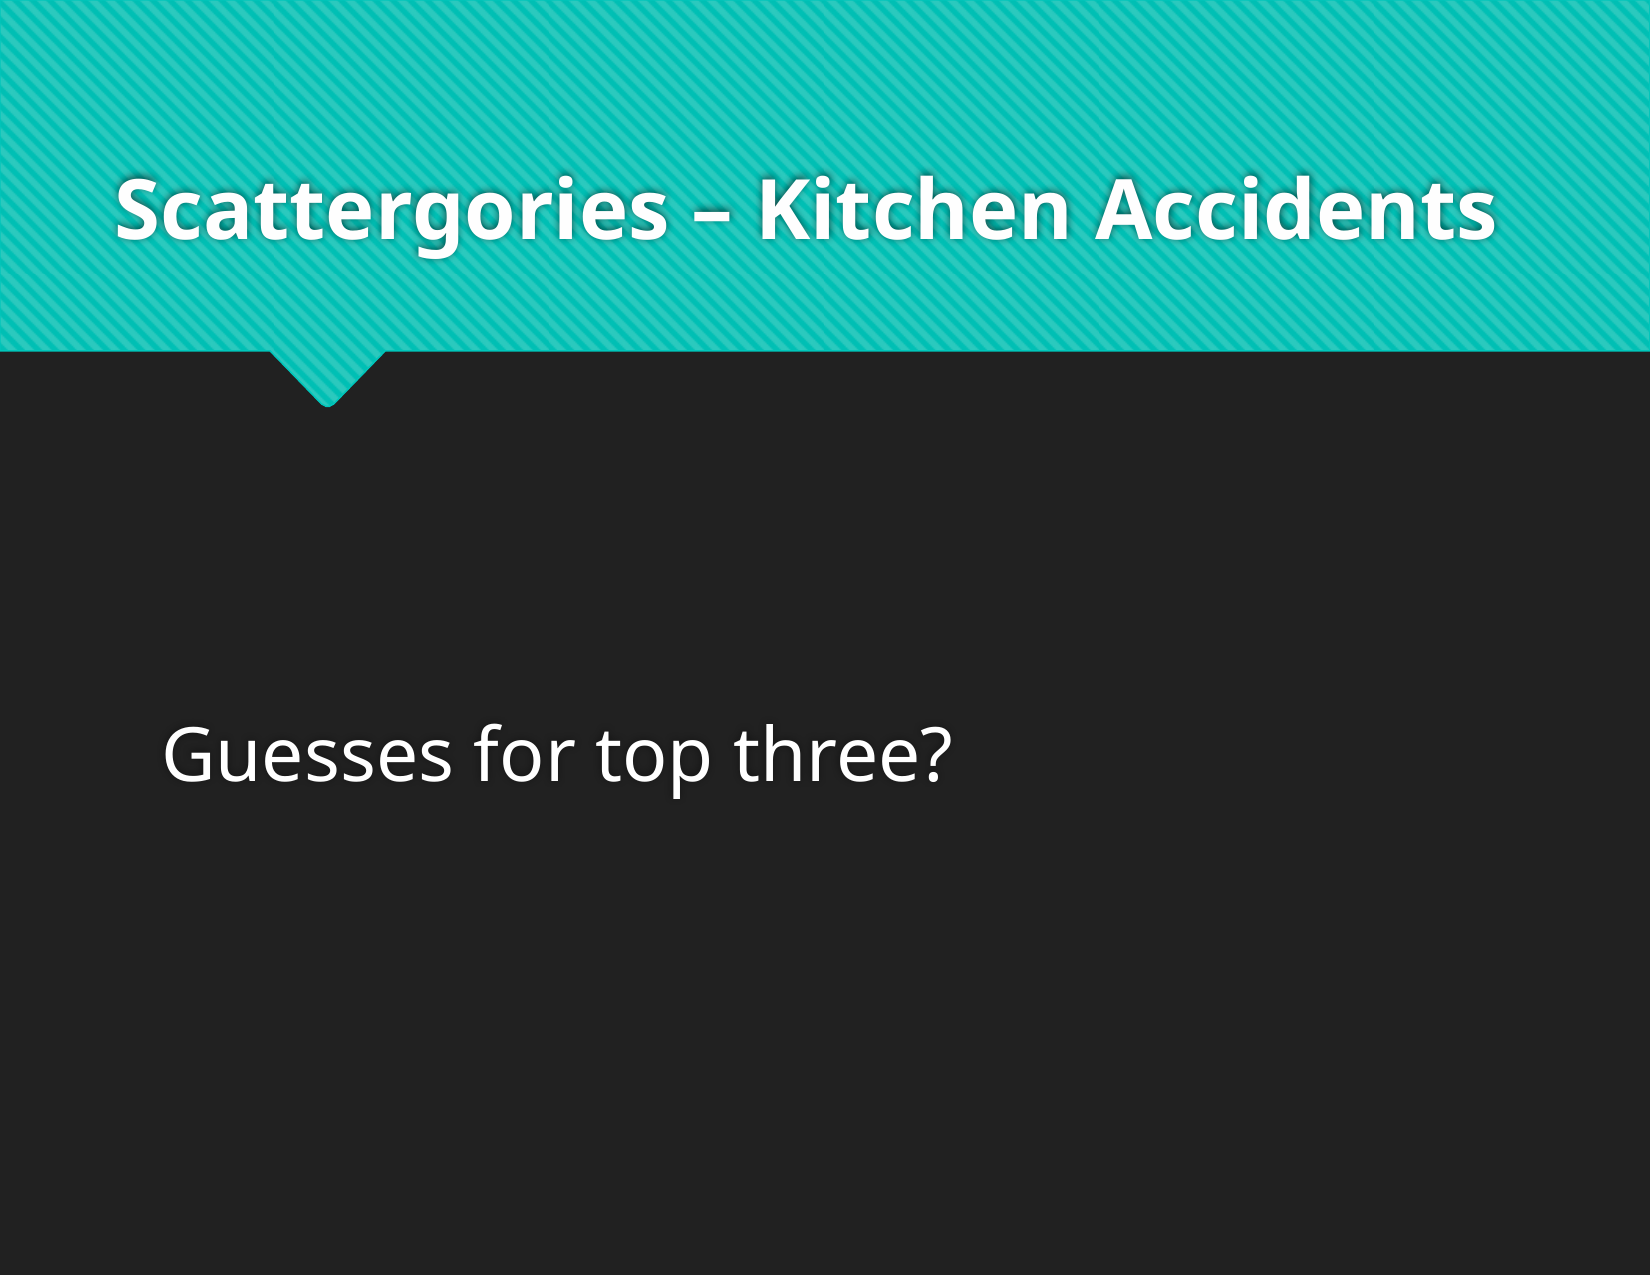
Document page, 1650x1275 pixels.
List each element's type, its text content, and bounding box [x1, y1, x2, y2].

list Guesses for top three? [146, 413, 1504, 1090]
title Scattergories – Kitchen Accidents [99, 83, 1563, 264]
